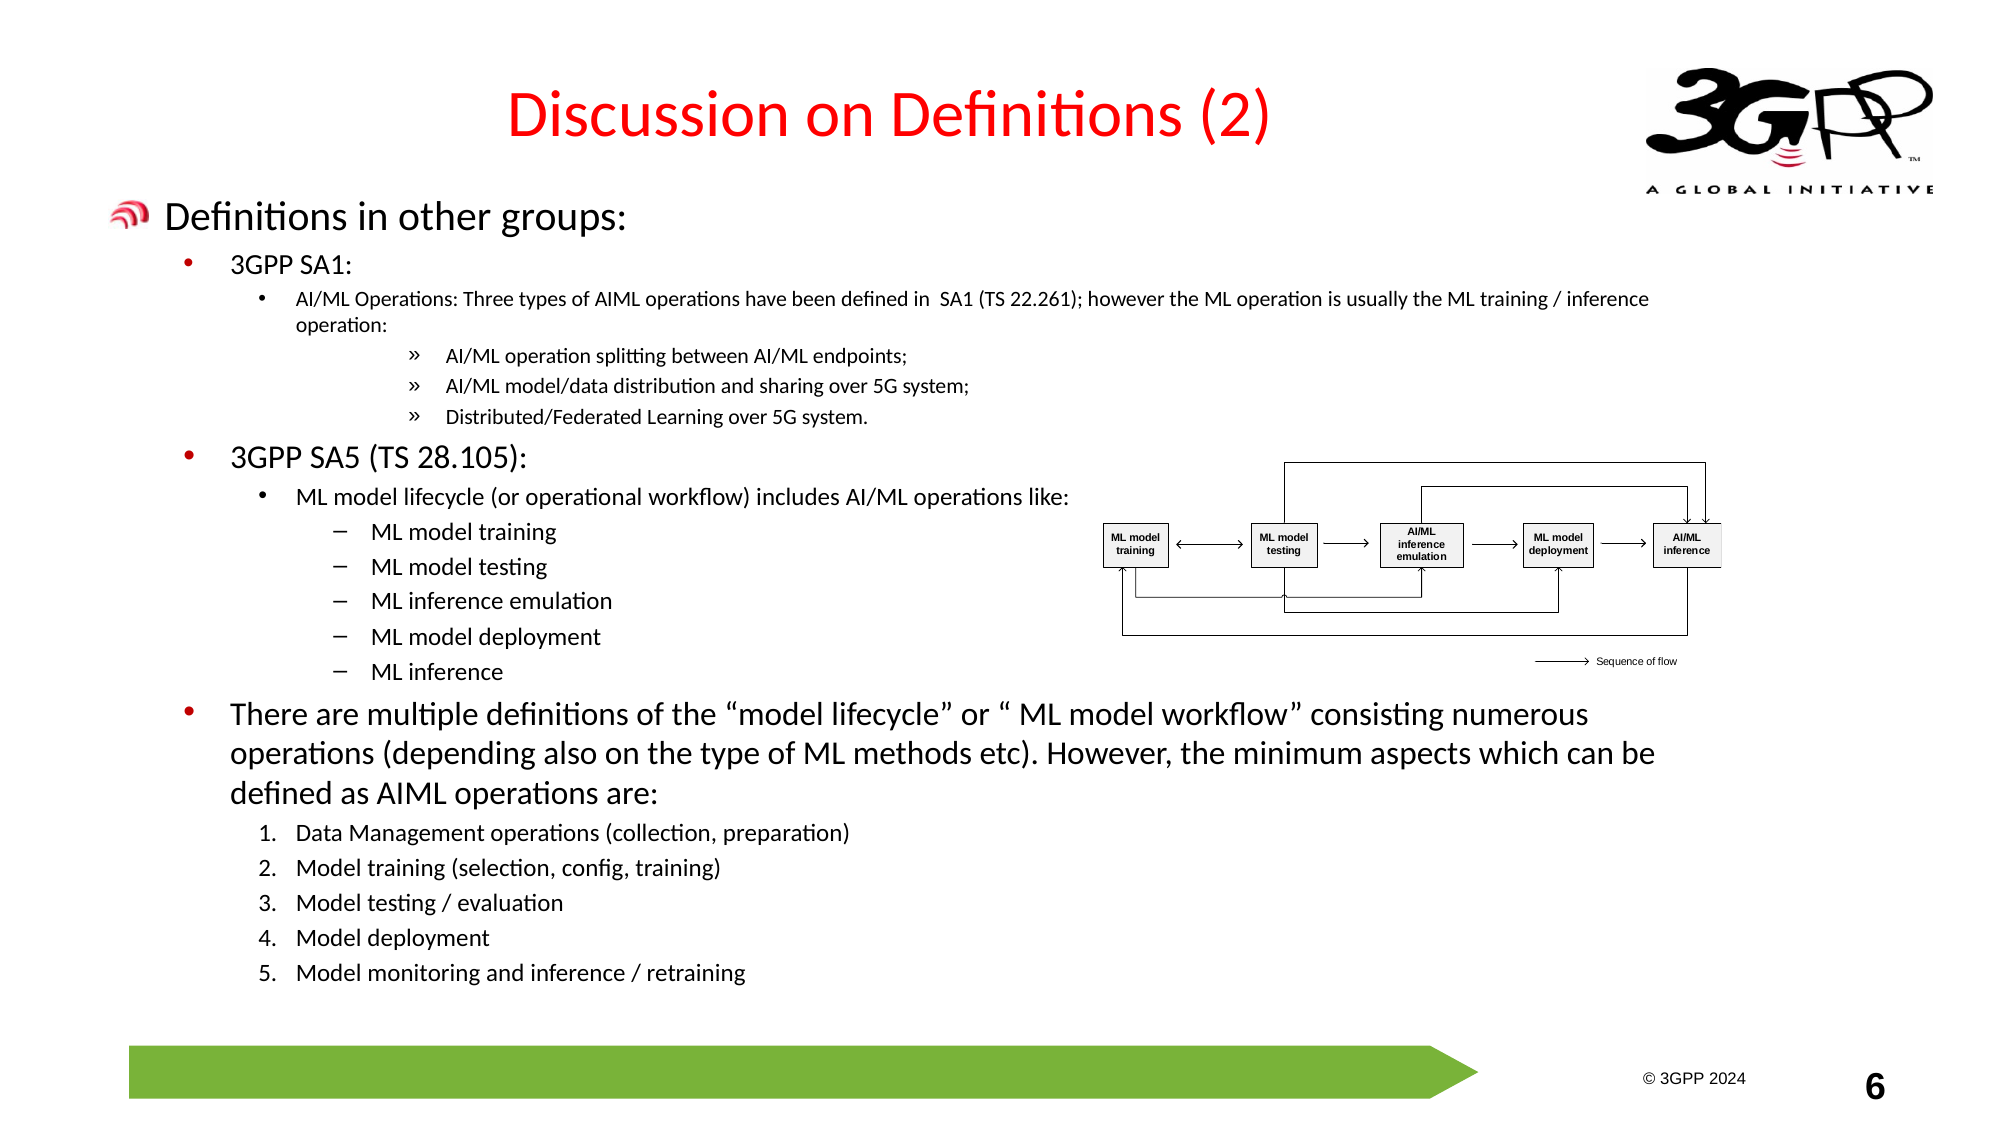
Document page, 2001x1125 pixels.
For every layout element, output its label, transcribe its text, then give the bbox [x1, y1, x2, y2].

list Definitions in other groups: 3GPP SA1: AI/ML Operations: Three types of AIML operations have been defined in SA1 (TS 22.261); however the ML operation is usually the ML training / inference operation: AI/ML operation splitting between AI/ML endpoints; AI/ML model/data distribution and sharing over 5G system; Distributed/Federated Learning over 5G system. 3GPP SA5 (TS 28.105): ML model lifecycle (or operational workflow) includes AI/ML operations like: ML model training ML model testing ML inference emulation ML model deployment ML inference There are multiple definitions of the “model lifecycle” or “ ML model workflow” consisting numerous operations (depending also on the type of ML methods etc). However, the minimum aspects which can be defined as AIML operations are: Data Management operations (collection, preparation) Model training (selection, config, training) Model testing / evaluation Model deployment Model monitoring and inference / retraining [93, 181, 1751, 996]
title Discussion on Definitions (2) [329, 37, 1451, 181]
picture [1646, 68, 1933, 194]
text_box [1101, 451, 1722, 674]
picture [108, 199, 149, 229]
